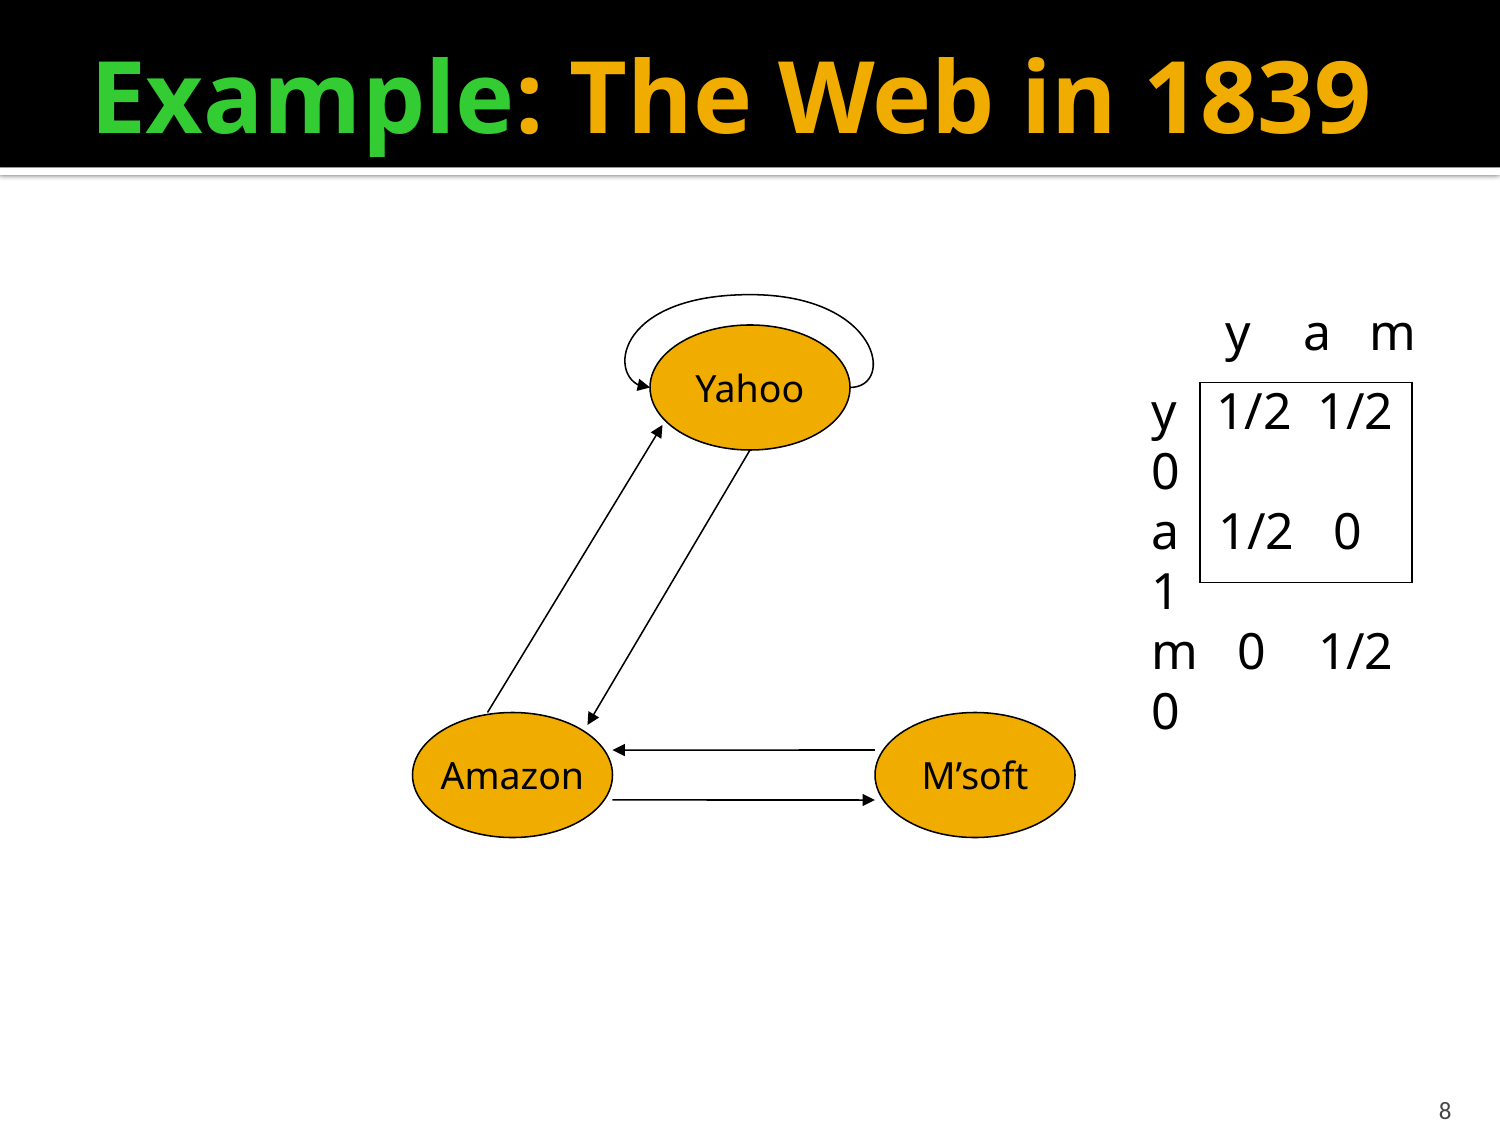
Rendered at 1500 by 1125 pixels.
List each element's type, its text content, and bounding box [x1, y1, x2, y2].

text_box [1122, 293, 1450, 583]
text_box [612, 743, 875, 757]
title Example: The Web in 1839 [75, 24, 1500, 163]
text_box Yahoo [650, 324, 850, 387]
slide_number 8 [1345, 1080, 1467, 1125]
text_box Yahoo [650, 394, 850, 450]
text_box Amazon [412, 712, 613, 838]
text_box M’soft [875, 712, 1076, 838]
text_box [587, 480, 733, 725]
text_box [612, 793, 875, 807]
text_box [647, 424, 663, 451]
